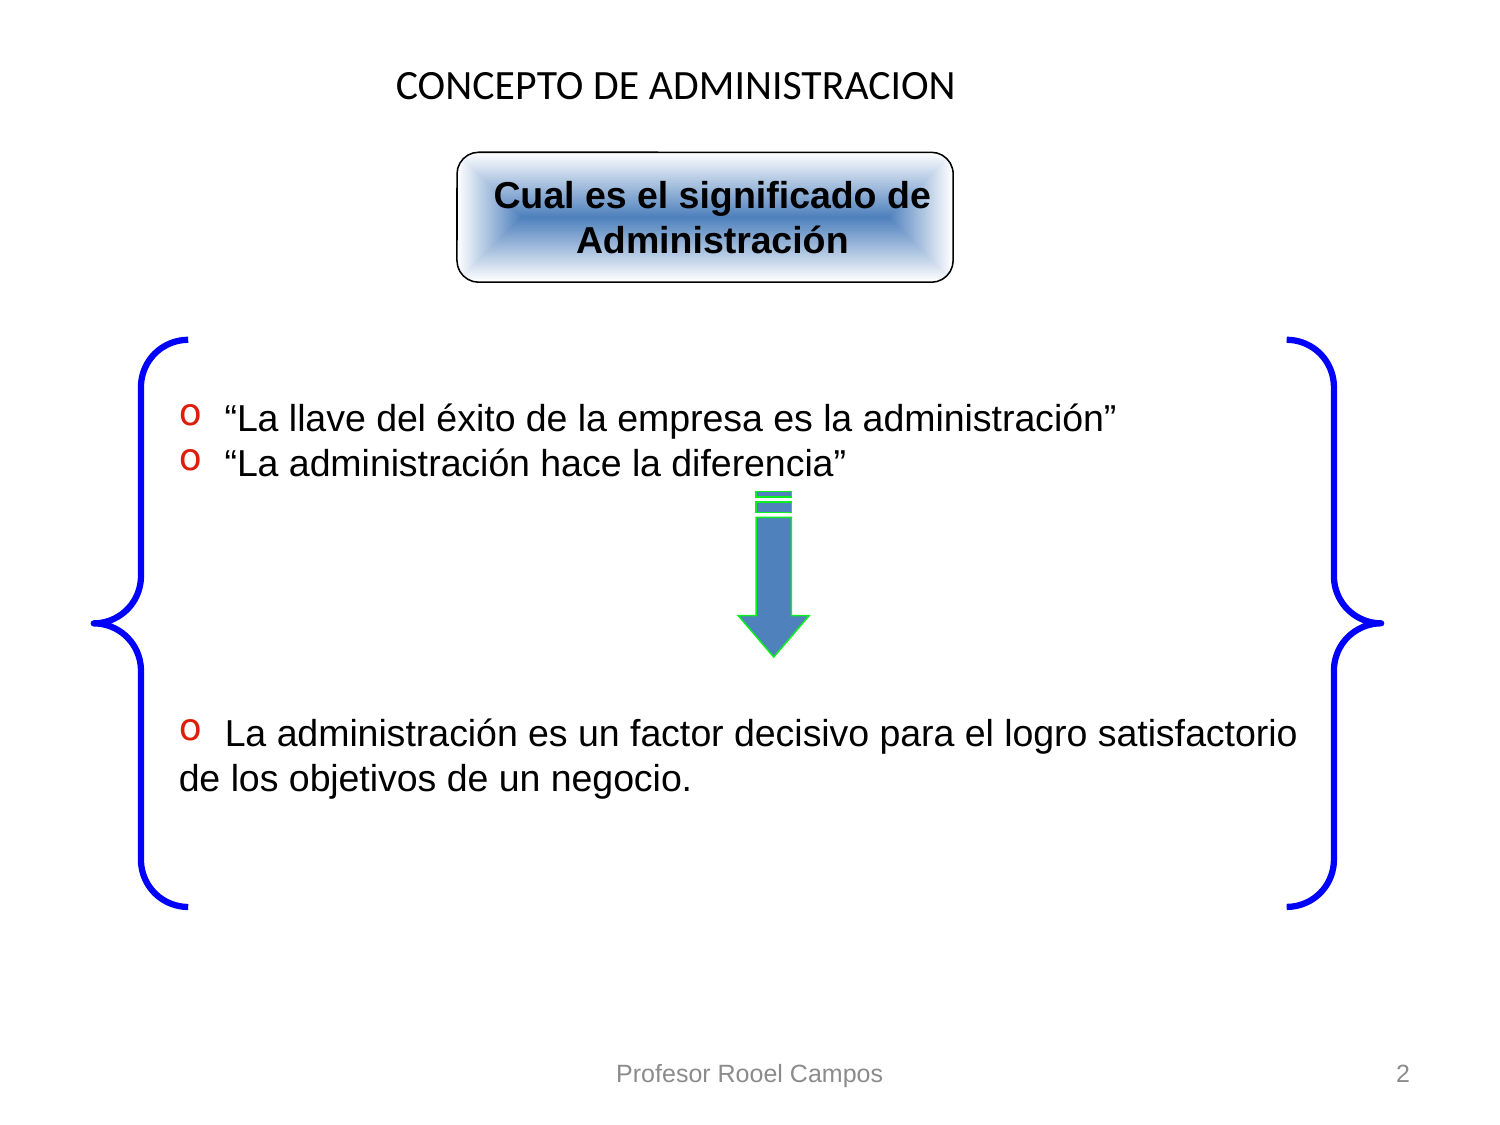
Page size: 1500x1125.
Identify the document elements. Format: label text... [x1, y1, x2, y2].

text_box [756, 501, 792, 513]
text_box Cual es el significado de Administración [468, 163, 957, 269]
text_box “La llave del éxito de la empresa es la administración” “La administración hace la diferencia” La administración es un factor decisivo para el logro satisfactorio de los objetivos de un negocio. [163, 386, 1357, 807]
text_box [756, 491, 792, 497]
text_box [93, 339, 1334, 907]
text_box [456, 152, 952, 283]
slide_number 2 [1074, 1042, 1425, 1103]
text_box [738, 517, 810, 657]
title CONCEPTO DE ADMINISTRACION [112, 24, 1240, 141]
footer Profesor Rooel Campos [512, 1042, 988, 1103]
text_box [1357, 616, 1382, 631]
